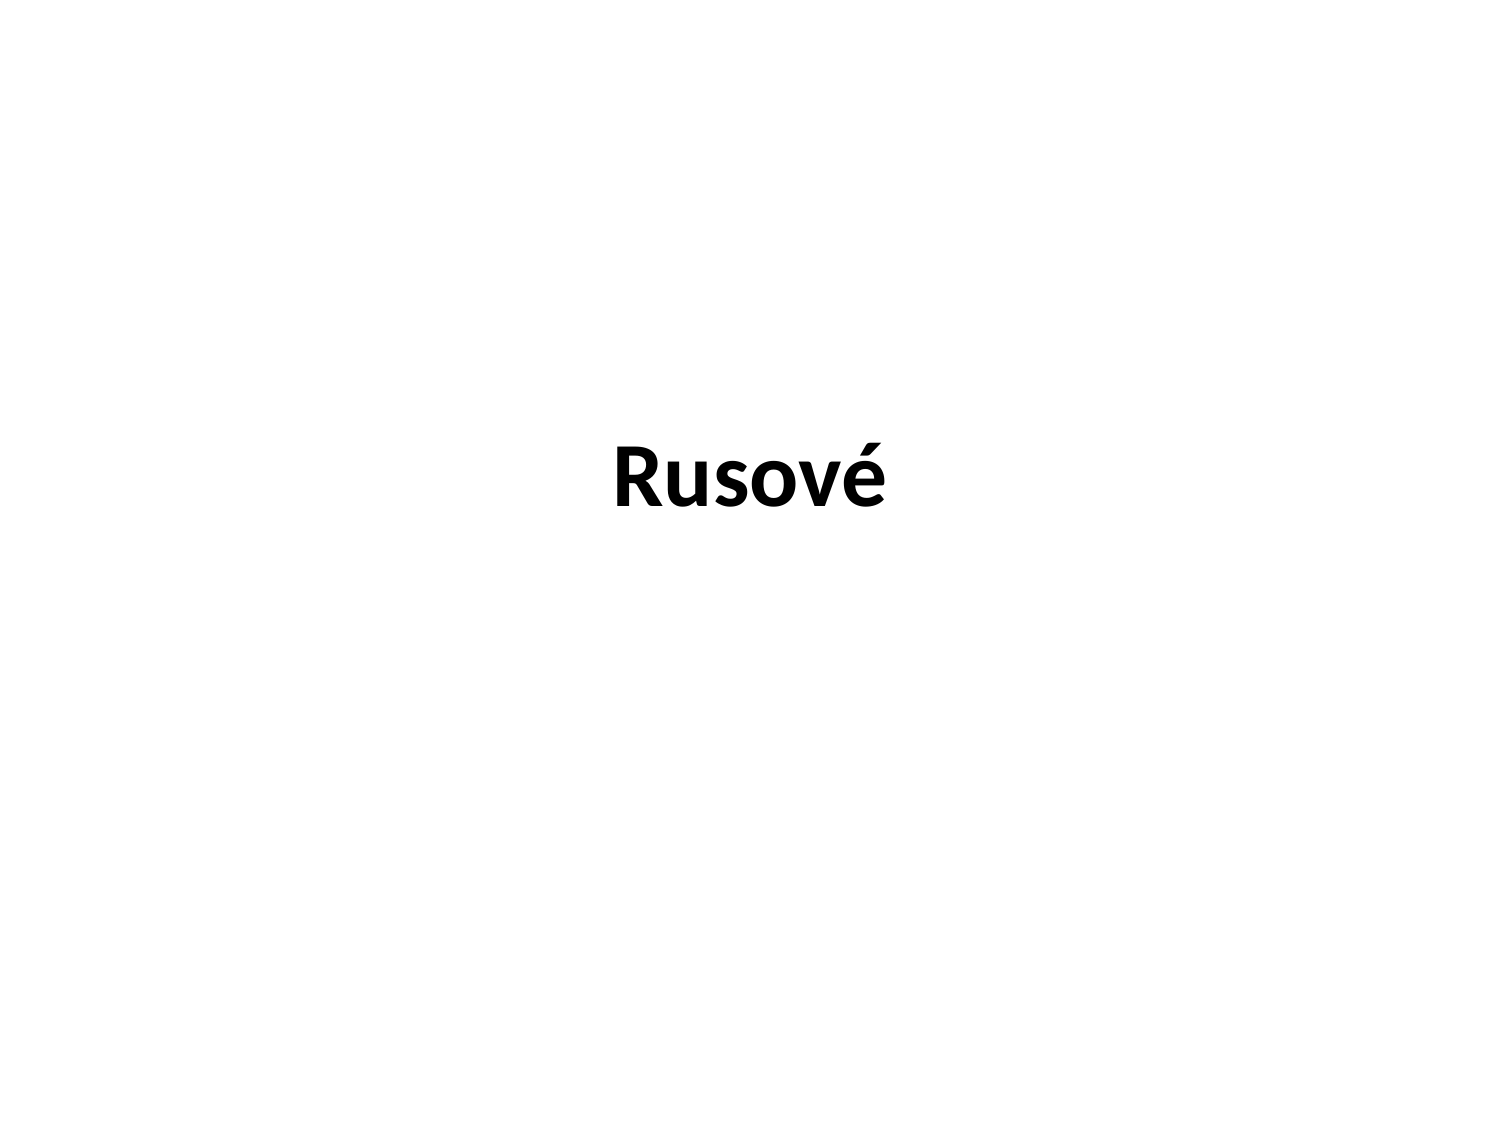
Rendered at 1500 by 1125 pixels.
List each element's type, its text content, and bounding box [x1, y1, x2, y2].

title Rusové [112, 349, 1388, 591]
